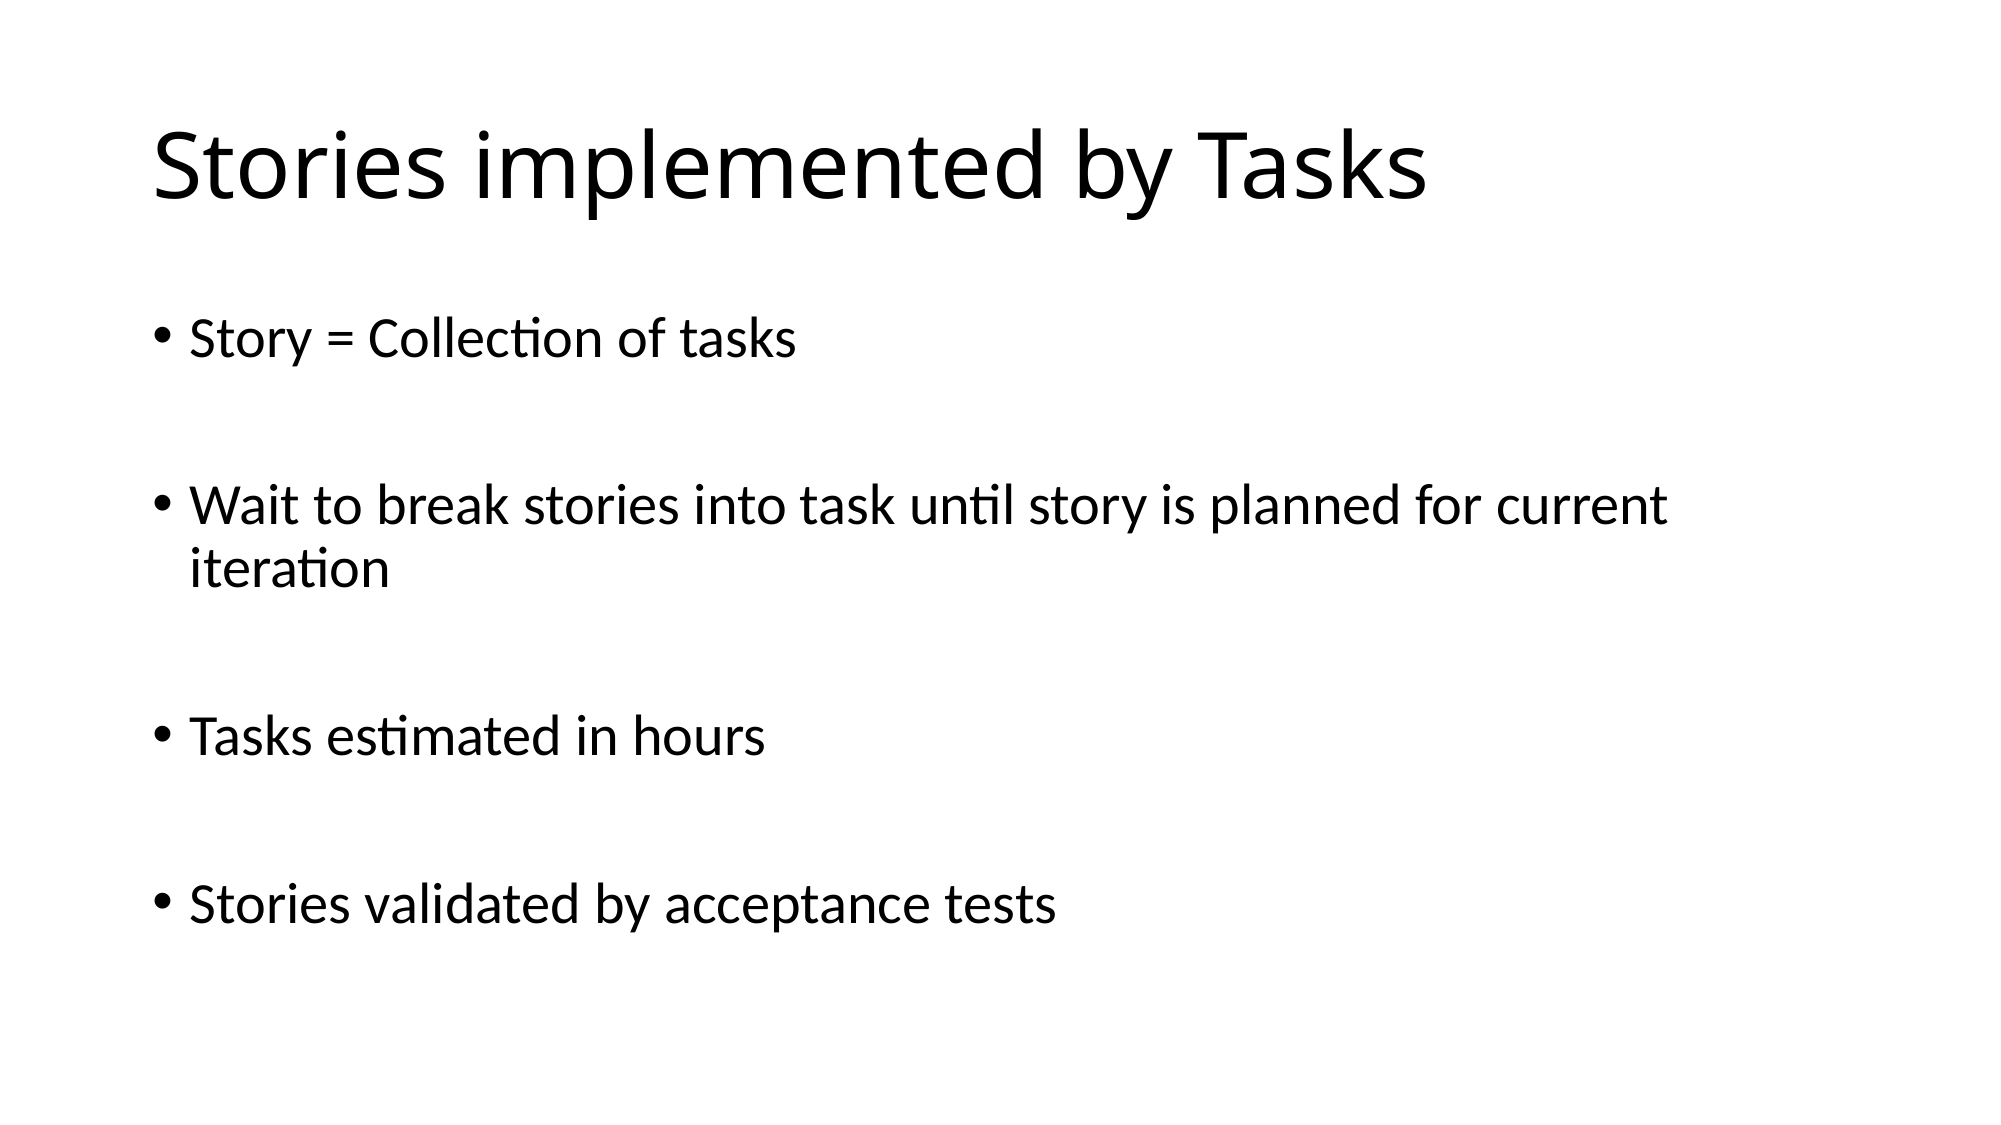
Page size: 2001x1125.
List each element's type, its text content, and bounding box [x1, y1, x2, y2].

title Stories implemented by Tasks [137, 59, 1863, 278]
list Story = Collection of tasks Wait to break stories into task until story is planned for current iteration Tasks estimated in hours Stories validated by acceptance tests [137, 299, 1863, 1014]
